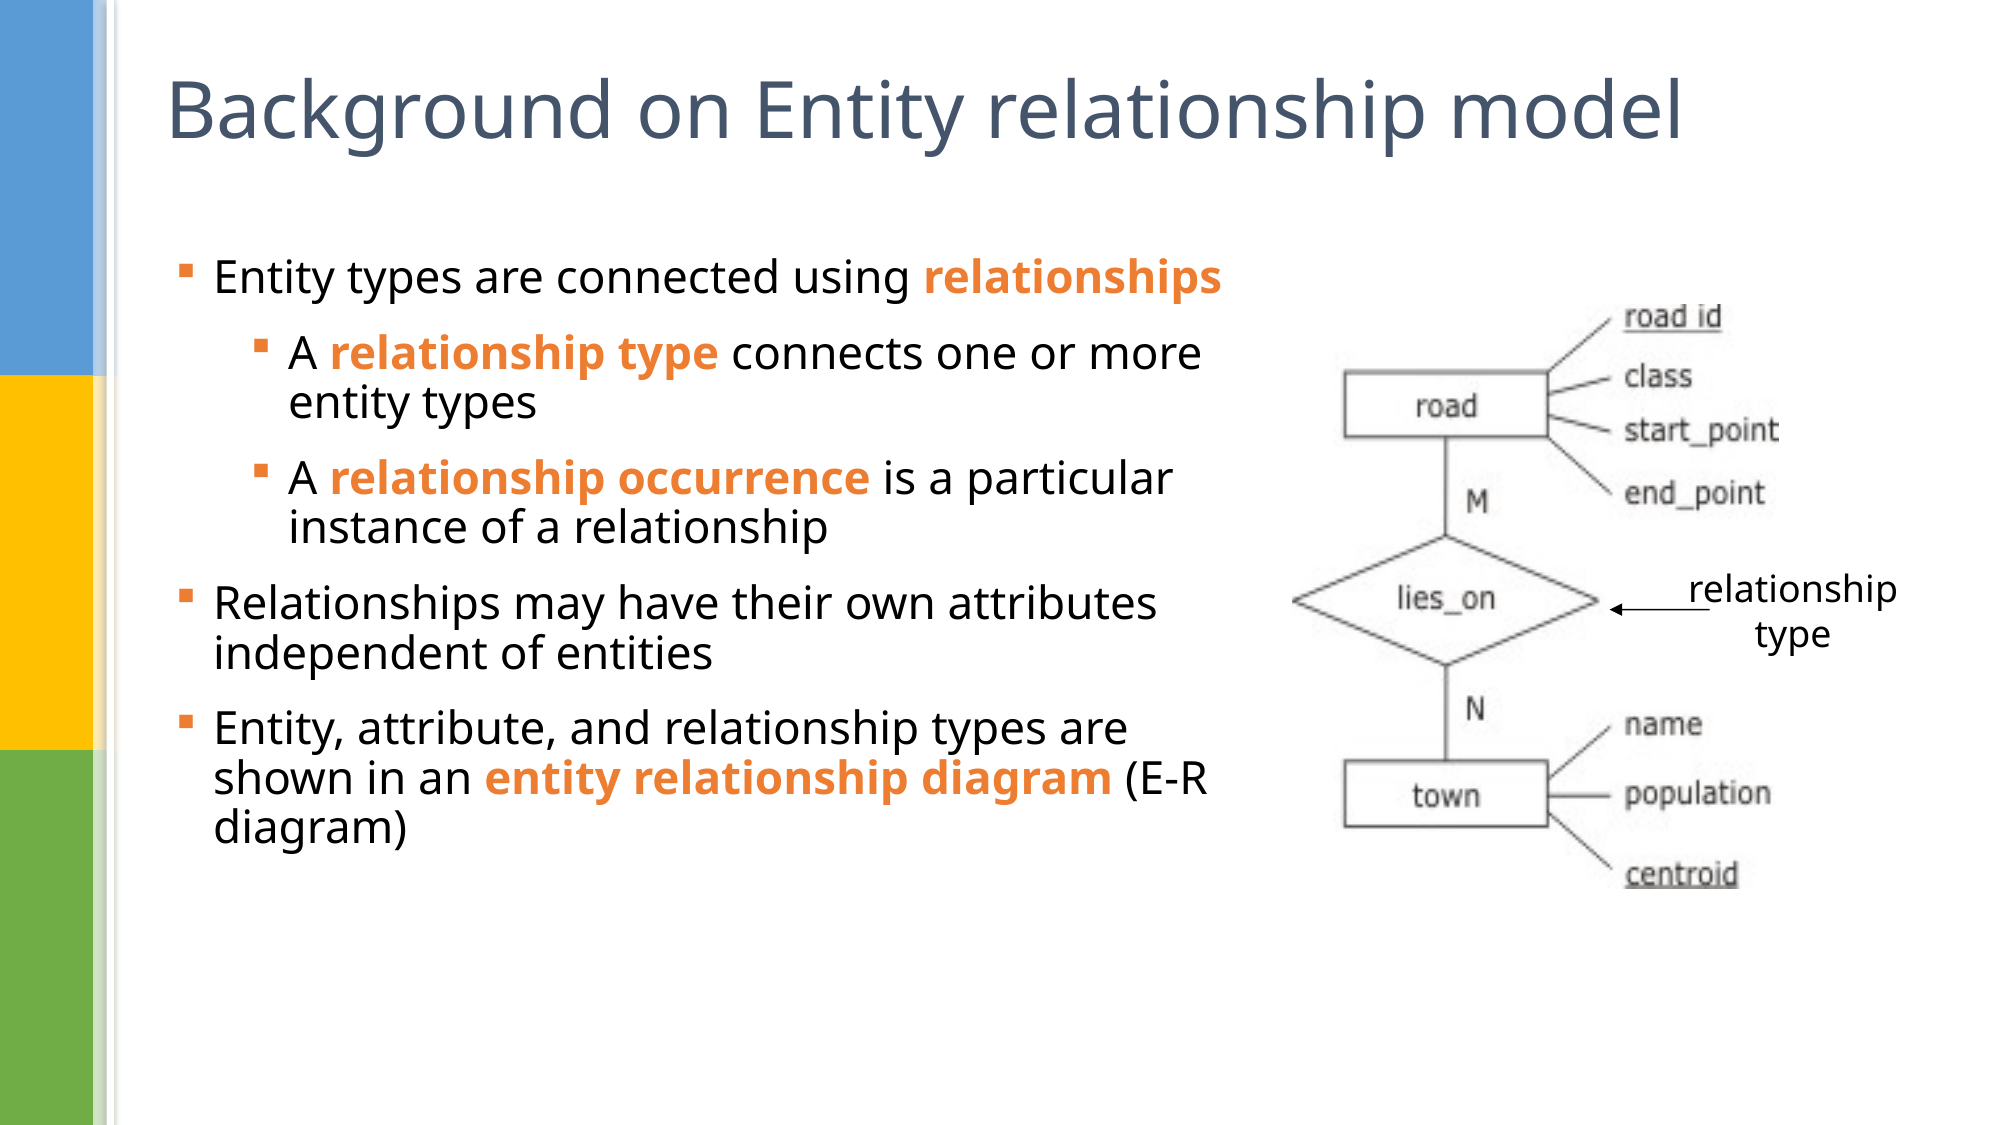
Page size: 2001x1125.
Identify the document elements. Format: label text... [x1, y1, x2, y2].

list Entity types are connected using relationships A relationship type connects one or more entity types A relationship occurrence is a particular instance of a relationship Relationships may have their own attributes independent of entities Entity, attribute, and relationship types are shown in an entity relationship diagram (E-R diagram) [160, 246, 1275, 1035]
title Background on Entity relationship model [150, 32, 1950, 181]
picture [1292, 304, 1780, 890]
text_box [1609, 557, 1910, 665]
